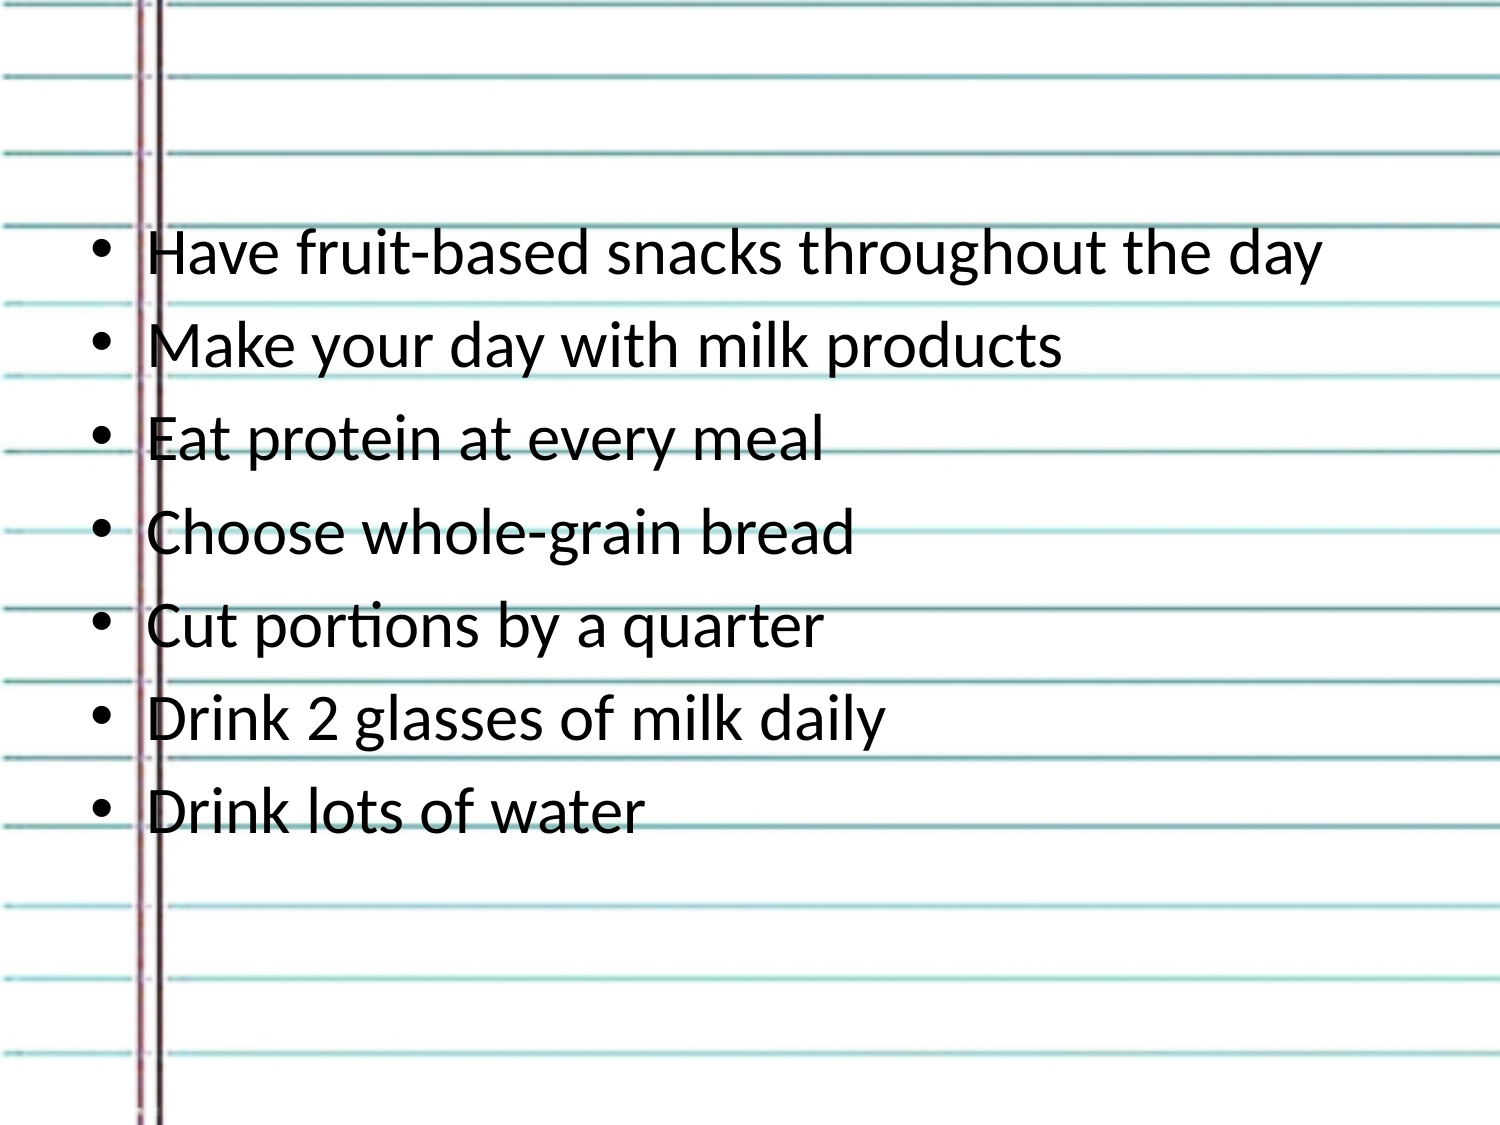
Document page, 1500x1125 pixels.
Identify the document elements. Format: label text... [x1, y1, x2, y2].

list Have fruit-based snacks throughout the day Make your day with milk products Eat protein at every meal Choose whole-grain bread Cut portions by a quarter Drink 2 glasses of milk daily Drink lots of water [75, 200, 1425, 943]
picture [0, 0, 1500, 1125]
